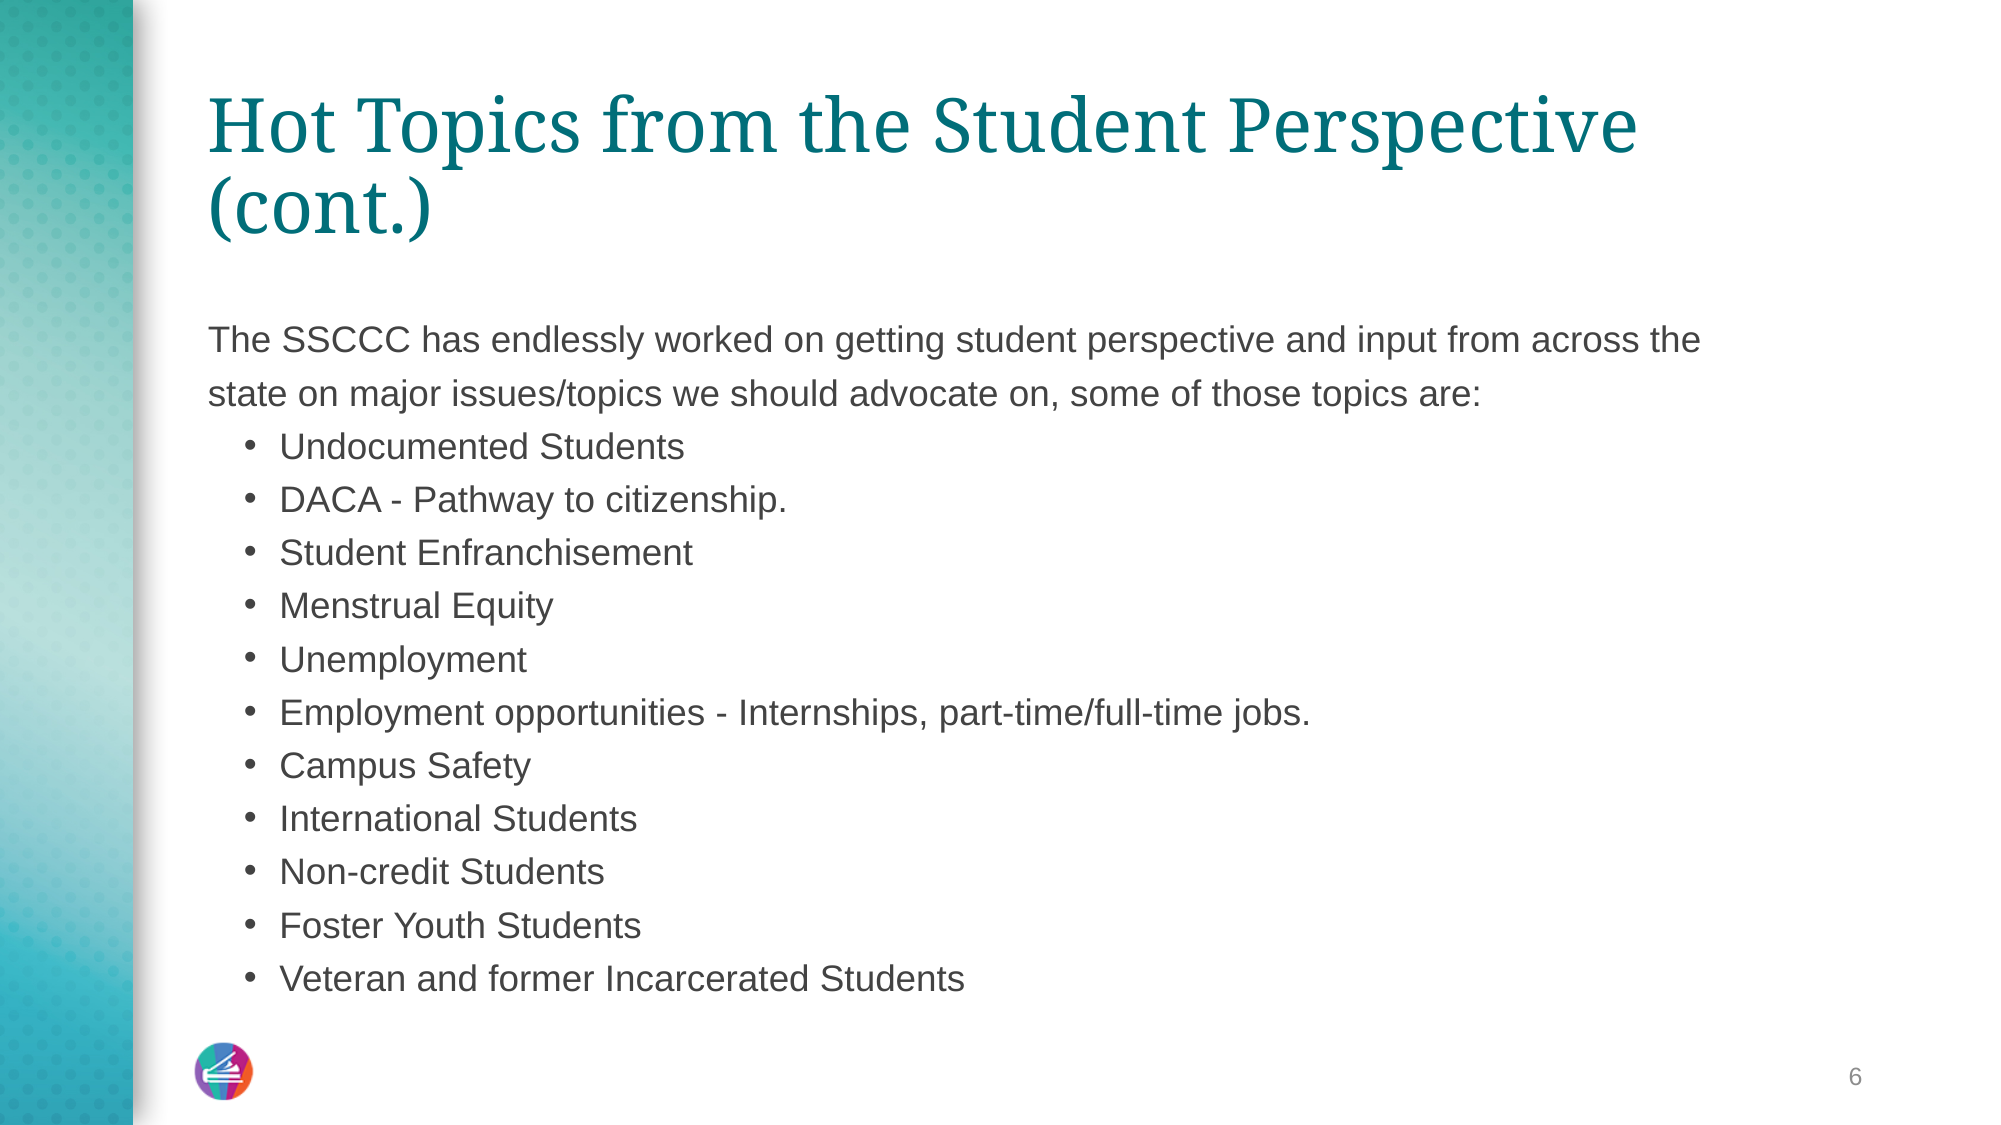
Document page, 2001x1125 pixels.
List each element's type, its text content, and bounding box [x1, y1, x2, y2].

picture [0, 0, 133, 1125]
slide_number 6 [1412, 1048, 1863, 1103]
title Hot Topics from the Student Perspective (cont.) [192, 59, 1863, 278]
picture [192, 1040, 255, 1103]
list The SSCCC has endlessly worked on getting student perspective and input from across the state on major issues/topics we should advocate on, some of those topics are: Undocumented Students DACA - Pathway to citizenship. Student Enfranchisement Menstrual Equity Unemployment Employment opportunities - Internships, part-time/full-time jobs. Campus Safety International Students Non-credit Students Foster Youth Students Veteran and former Incarcerated Students [192, 299, 1775, 1014]
